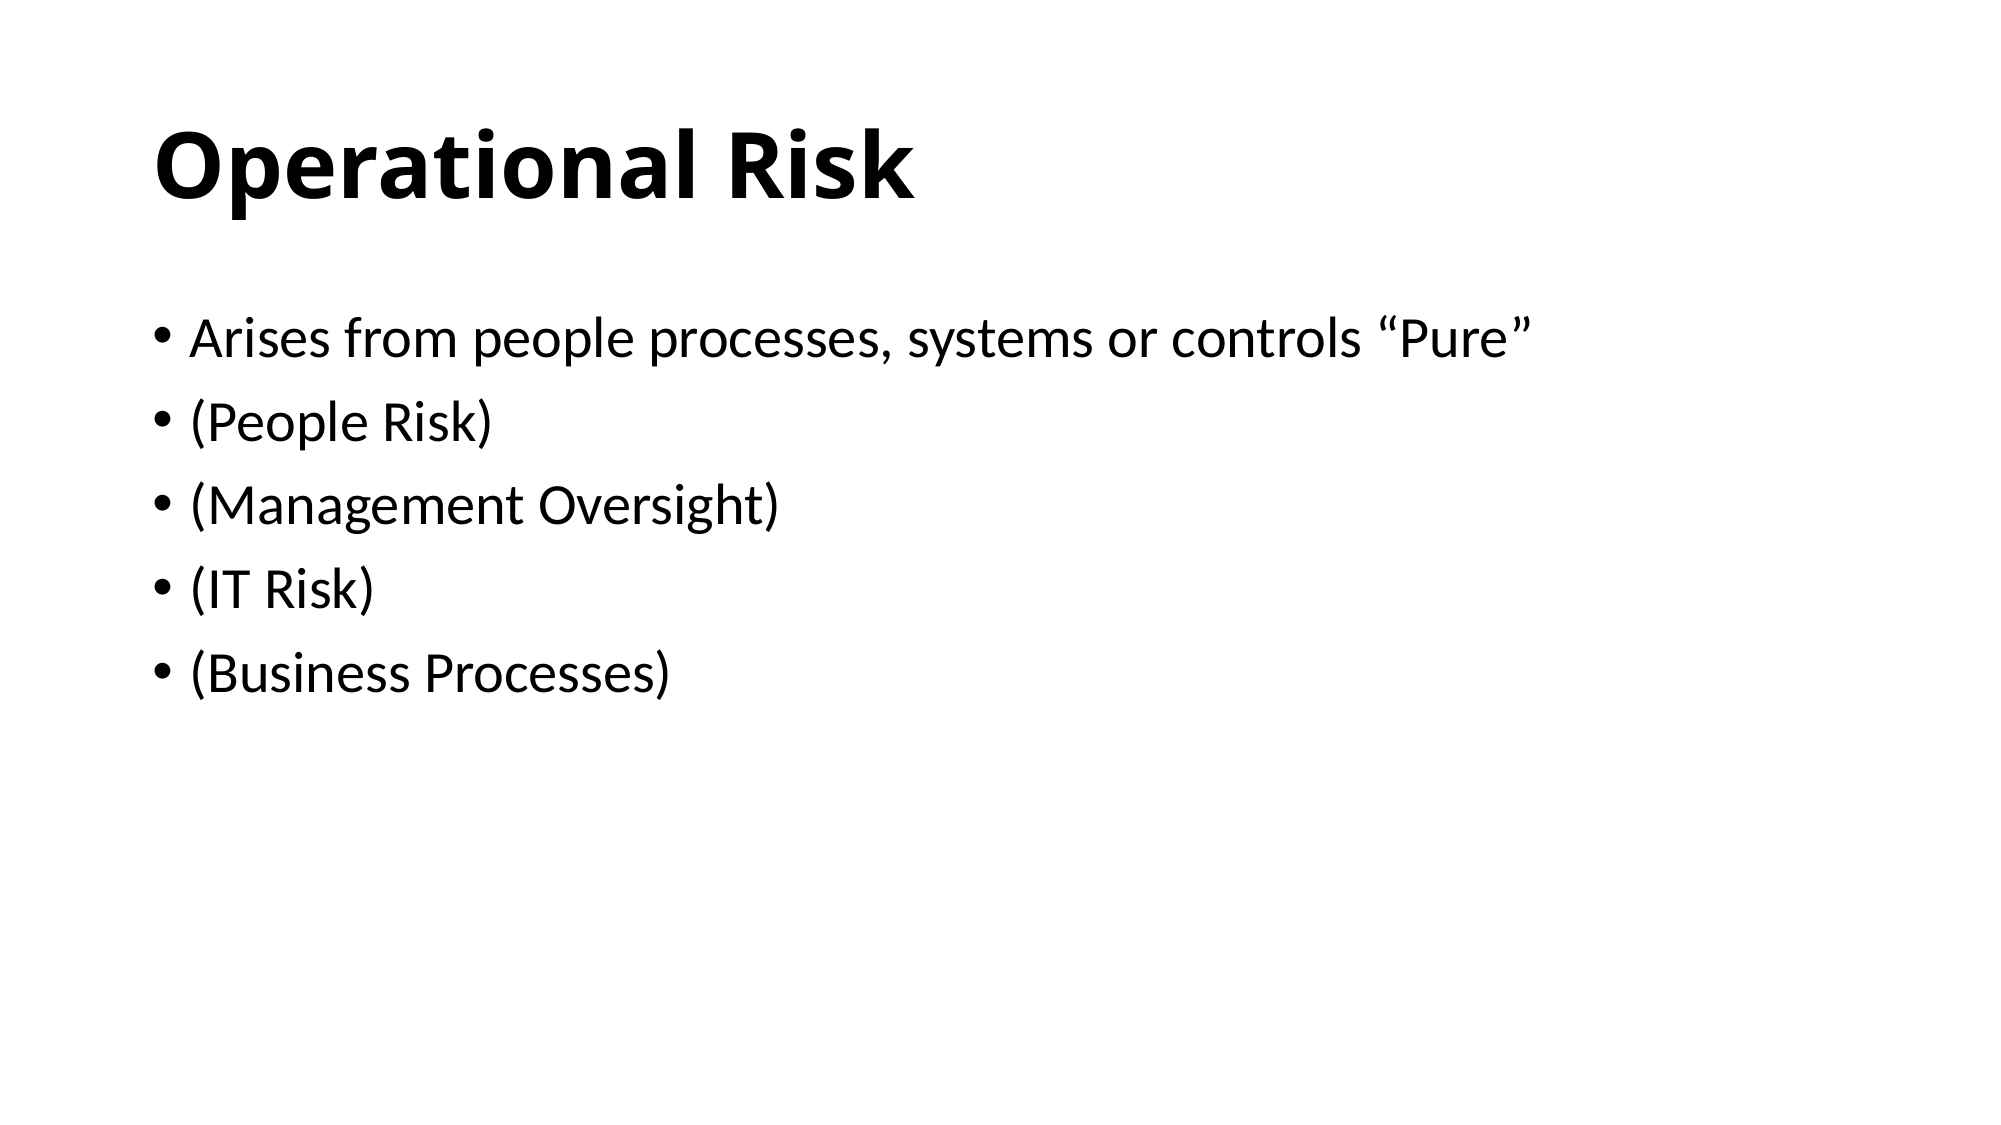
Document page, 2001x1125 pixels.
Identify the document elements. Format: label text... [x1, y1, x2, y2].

title Operational Risk [137, 59, 1863, 278]
list Arises from people processes, systems or controls “Pure” (People Risk) (Management Oversight) (IT Risk) (Business Processes) [137, 299, 1863, 1014]
